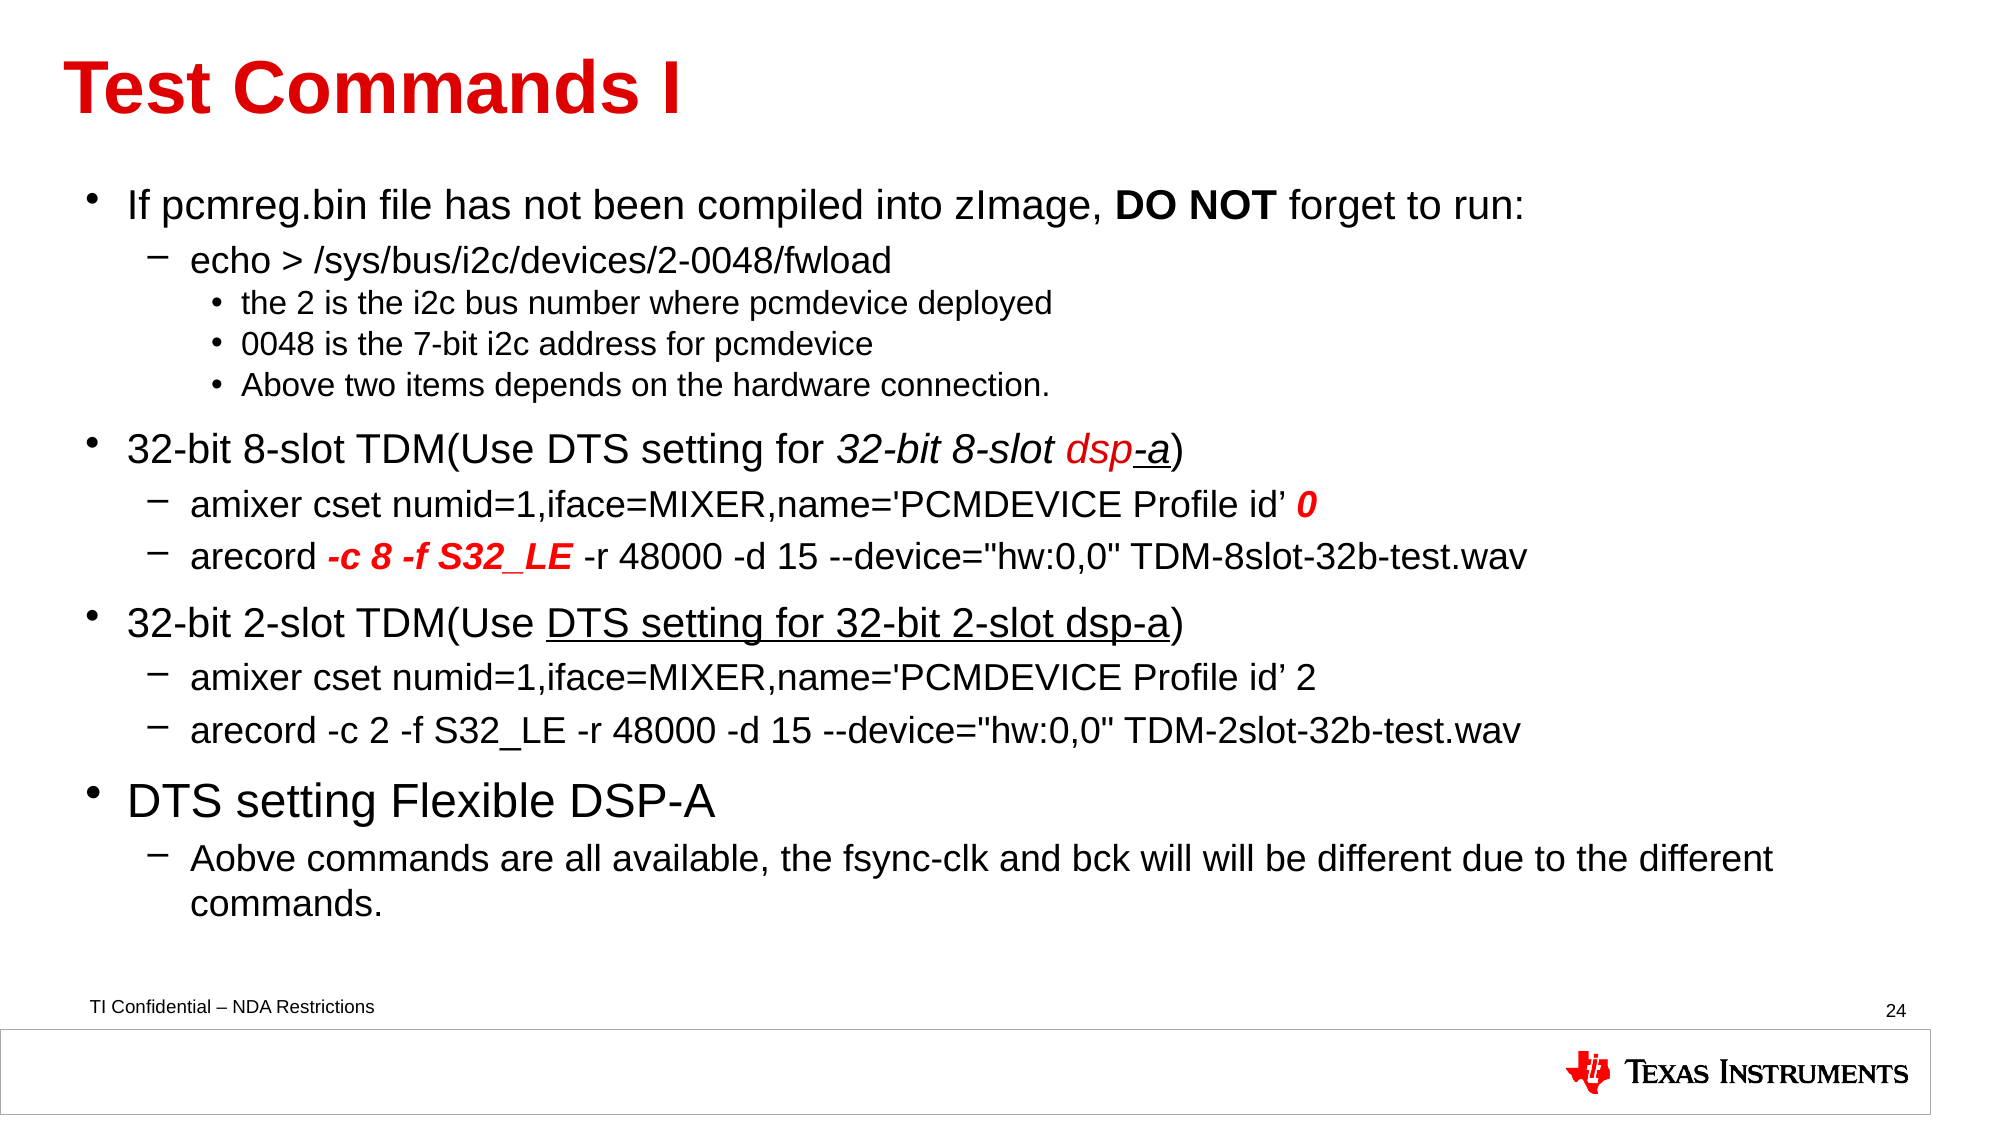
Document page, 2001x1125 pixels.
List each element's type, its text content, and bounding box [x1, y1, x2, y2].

slide_number 24 [1452, 992, 1920, 1027]
title Test Commands I [50, 23, 1901, 158]
list If pcmreg.bin file has not been compiled into zImage, DO NOT forget to run: echo > /sys/bus/i2c/devices/2-0048/fwload the 2 is the i2c bus number where pcmdevice deployed 0048 is the 7-bit i2c address for pcmdevice Above two items depends on the hardware connection. 32-bit 8-slot TDM(Use DTS setting for 32-bit 8-slot dsp-a) amixer cset numid=1,iface=MIXER,name='PCMDEVICE Profile id’ 0 arecord -c 8 -f S32_LE -r 48000 -d 15 --device="hw:0,0" TDM-8slot-32b-test.wav 32-bit 2-slot TDM(Use DTS setting for 32-bit 2-slot dsp-a) amixer cset numid=1,iface=MIXER,name='PCMDEVICE Profile id’ 2 arecord -c 2 -f S32_LE -r 48000 -d 15 --device="hw:0,0" TDM-2slot-32b-test.wav DTS setting Flexible DSP-A Aobve commands are all available, the fsync-clk and bck will will be different due to the different commands. [72, 171, 1926, 984]
picture [1566, 1051, 1908, 1094]
